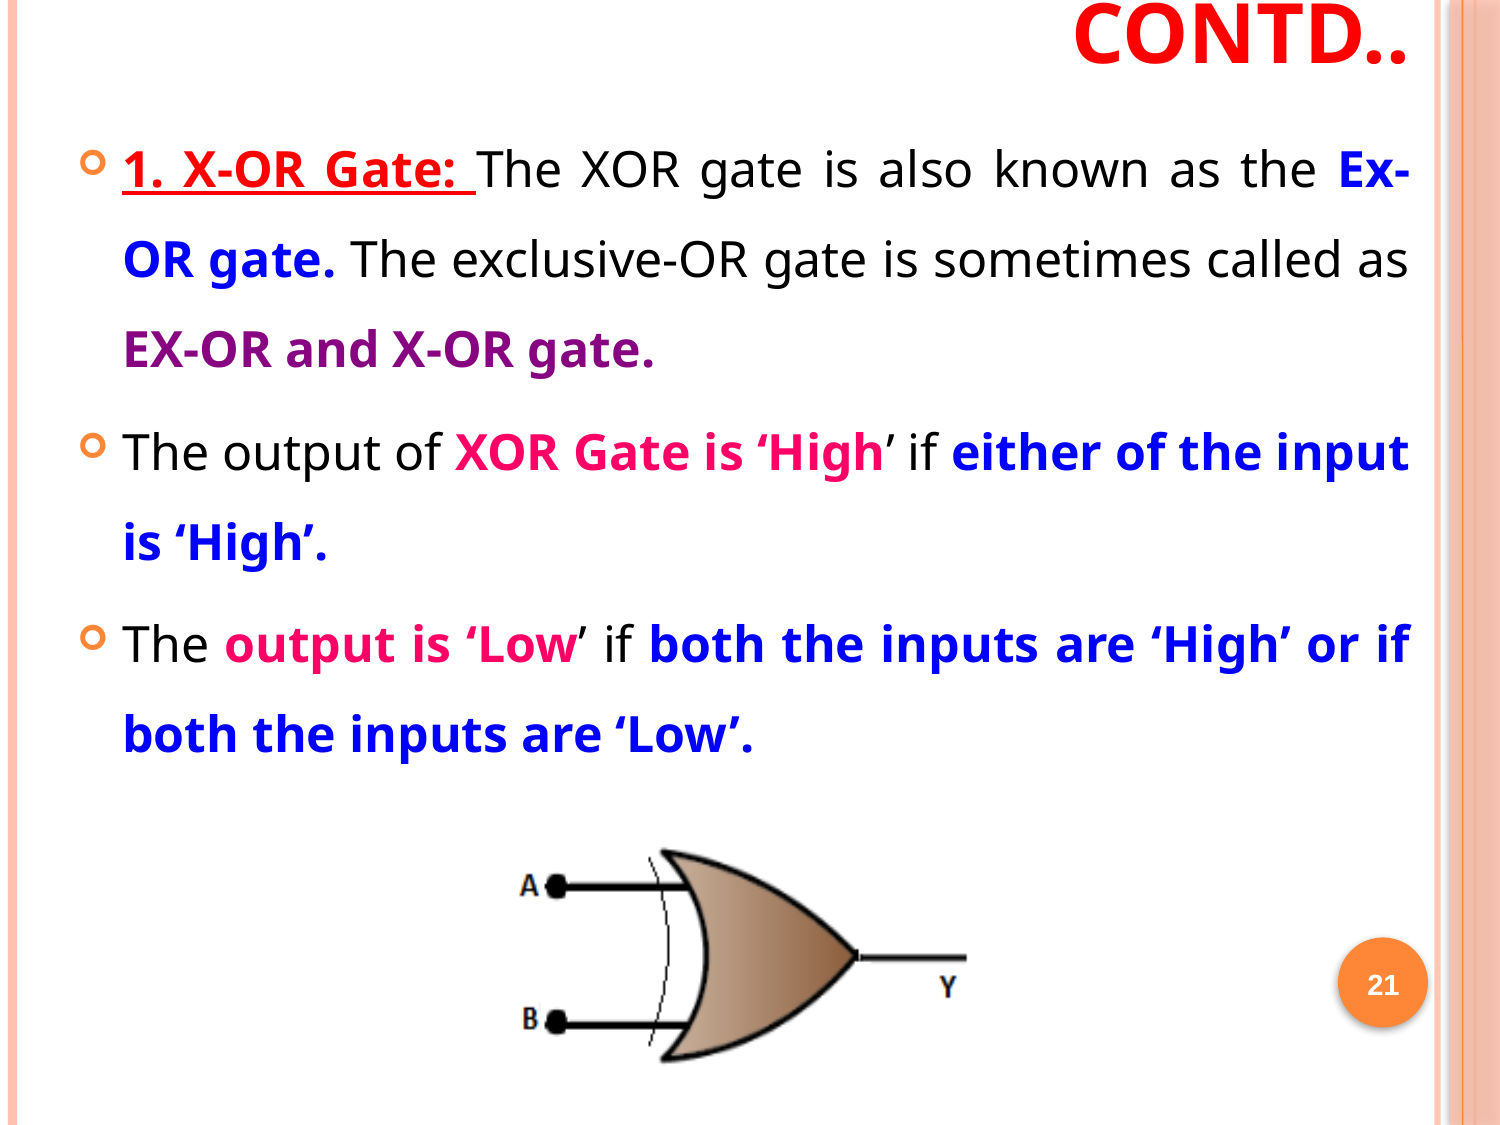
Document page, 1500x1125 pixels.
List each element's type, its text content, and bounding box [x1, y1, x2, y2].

slide_number 21 [1333, 940, 1434, 1027]
title Contd.. [75, 45, 1425, 88]
list 1. X-OR Gate: The XOR gate is also known as the Ex-OR gate. The exclusive-OR gate is sometimes called as EX-OR and X-OR gate. The output of XOR Gate is ‘High’ if either of the input is ‘High’. The output is ‘Low’ if both the inputs are ‘High’ or if both the inputs are ‘Low’. [62, 99, 1425, 1088]
picture [486, 824, 988, 1088]
